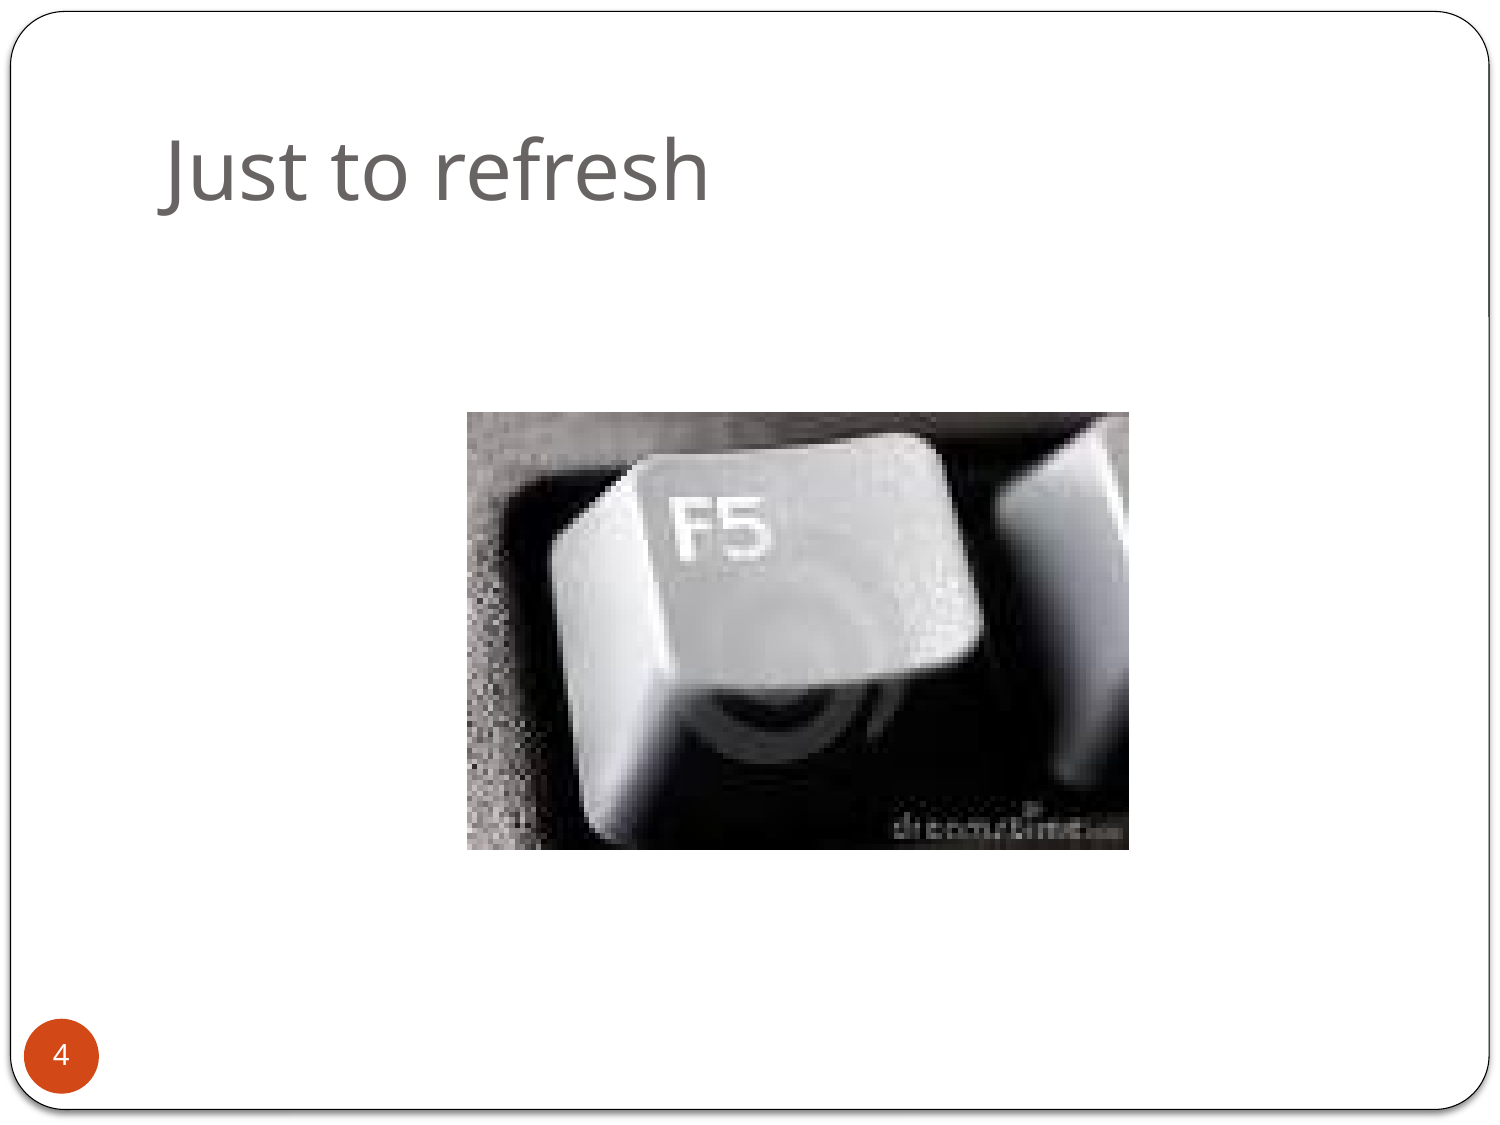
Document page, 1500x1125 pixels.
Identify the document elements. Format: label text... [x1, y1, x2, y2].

slide_number 3 [23, 1018, 99, 1094]
picture [466, 412, 1129, 851]
title Just to refresh [150, 45, 1425, 233]
